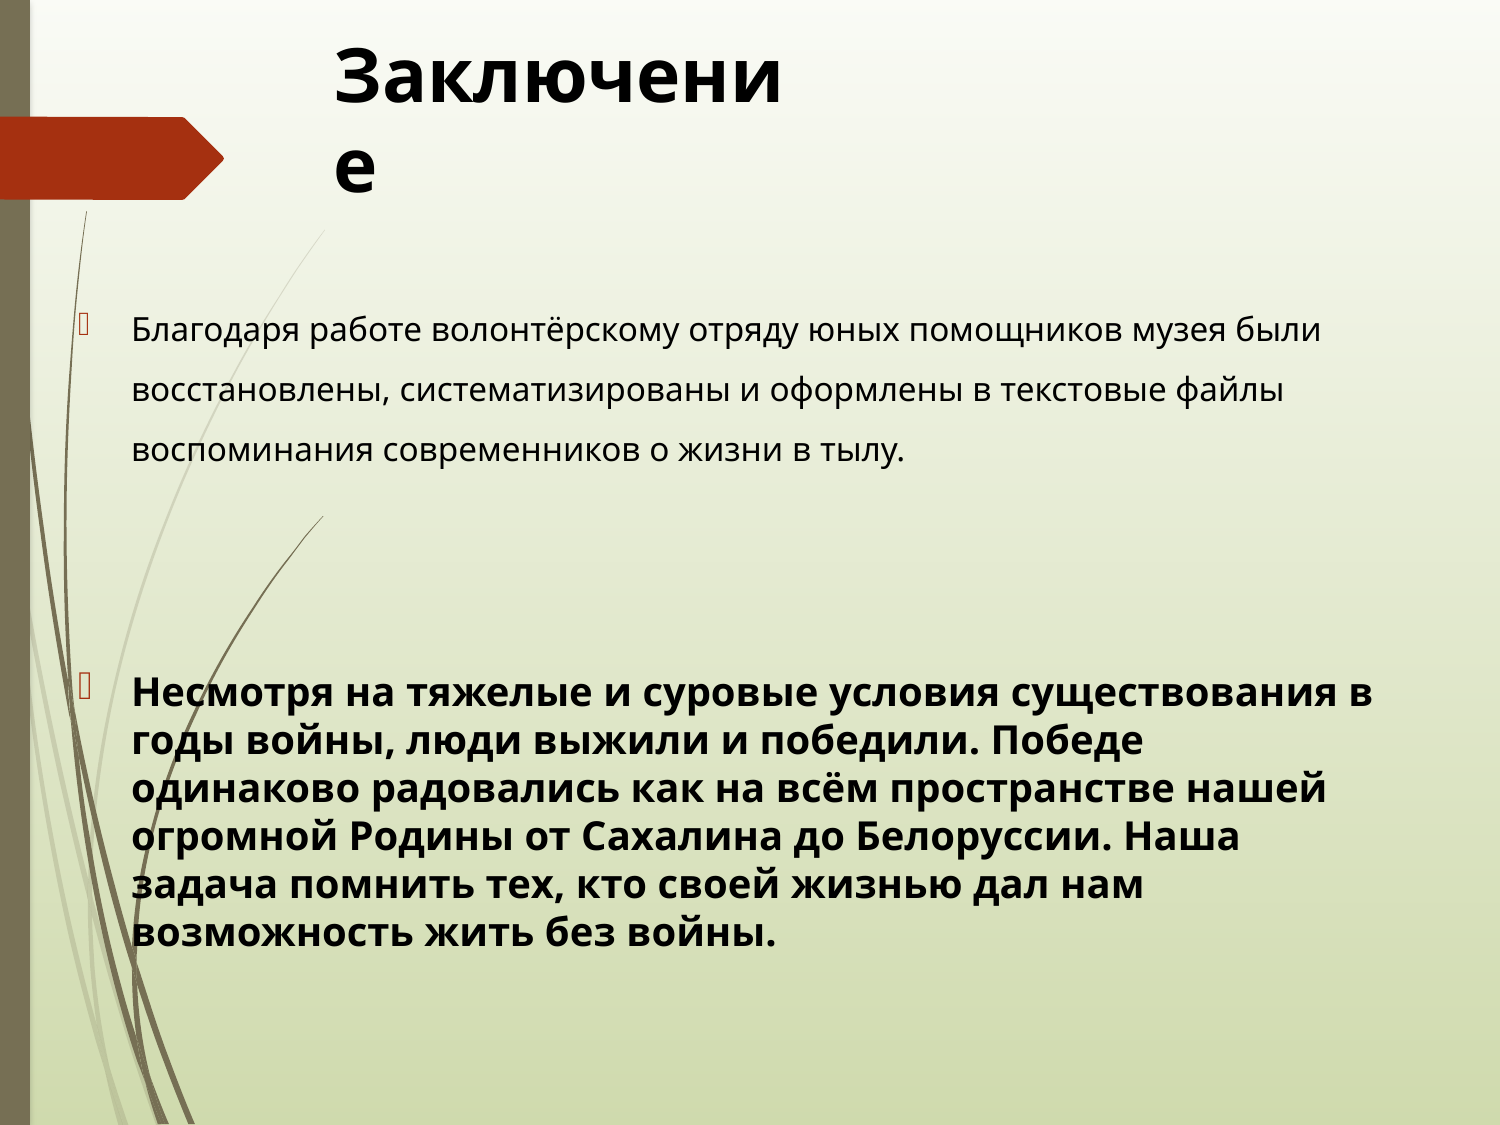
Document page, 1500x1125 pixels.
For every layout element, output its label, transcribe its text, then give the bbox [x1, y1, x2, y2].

list Благодаря работе волонтёрскому отряду юных помощников музея были восстановлены, систематизированы и оформлены в текстовые файлы воспоминания современников о жизни в тылу. Несмотря на тяжелые и суровые условия существования в годы войны, люди выжили и победили. Победе одинаково радовались как на всём пространстве нашей огромной Родины от Сахалина до Белоруссии. Наша задача помнить тех, кто своей жизнью дал нам возможность жить без войны. [63, 280, 1400, 970]
title Заключение [318, 19, 829, 137]
